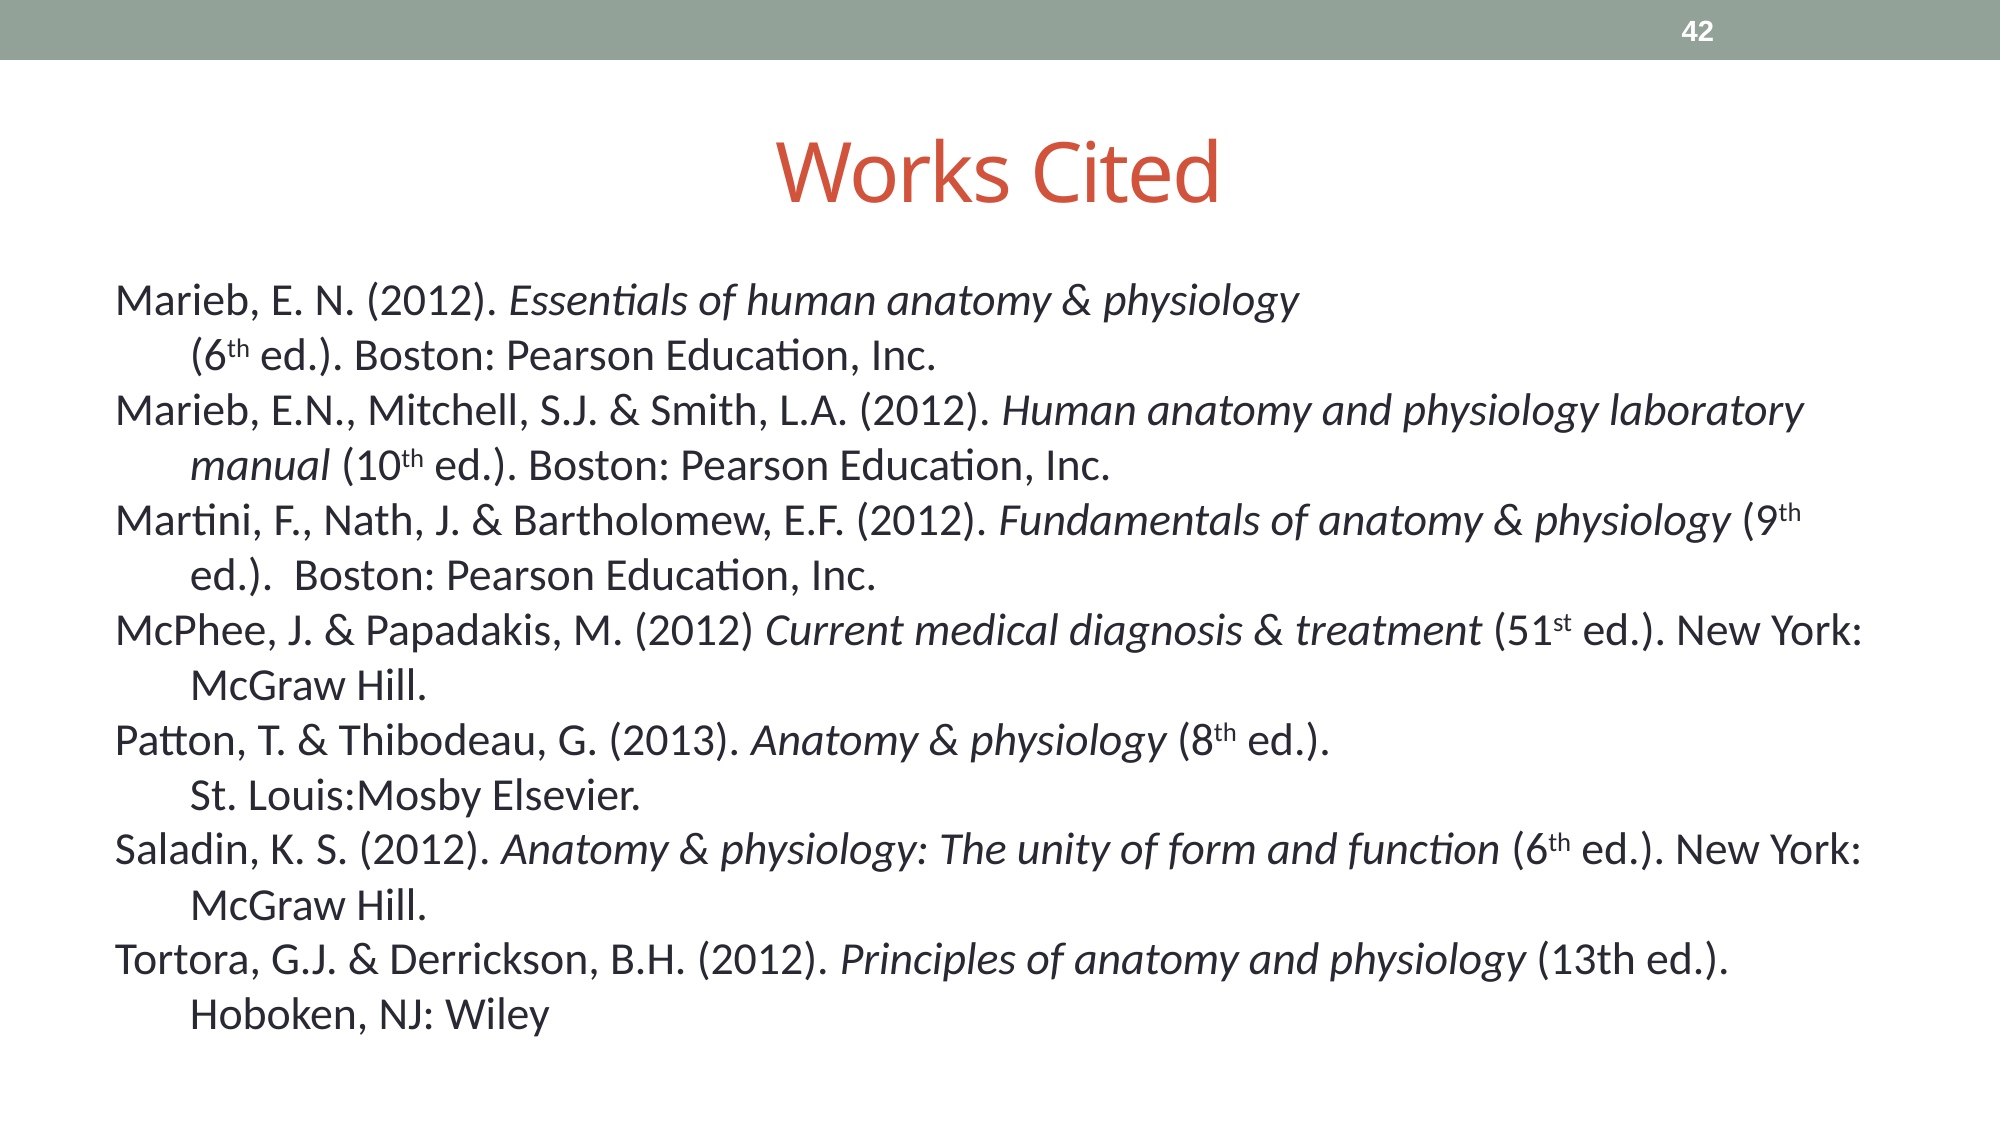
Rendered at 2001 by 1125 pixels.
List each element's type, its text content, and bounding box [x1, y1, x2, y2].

title Works Cited [99, 87, 1900, 250]
list Marieb, E. N. (2012). Essentials of human anatomy & physiology (6th ed.). Boston: Pearson Education, Inc. Marieb, E.N., Mitchell, S.J. & Smith, L.A. (2012). Human anatomy and physiology laboratory manual (10th ed.). Boston: Pearson Education, Inc. Martini, F., Nath, J. & Bartholomew, E.F. (2012). Fundamentals of anatomy & physiology (9th ed.). Boston: Pearson Education, Inc. McPhee, J. & Papadakis, M. (2012) Current medical diagnosis & treatment (51st ed.). New York: McGraw Hill. Patton, T. & Thibodeau, G. (2013). Anatomy & physiology (8th ed.). St. Louis:Mosby Elsevier. Saladin, K. S. (2012). Anatomy & physiology: The unity of form and function (6th ed.). New York: McGraw Hill. Tortora, G.J. & Derrickson, B.H. (2012). Principles of anatomy and physiology (13th ed.). Hoboken, NJ: Wiley [99, 262, 1900, 1063]
slide_number 42 [1666, 3, 1900, 57]
